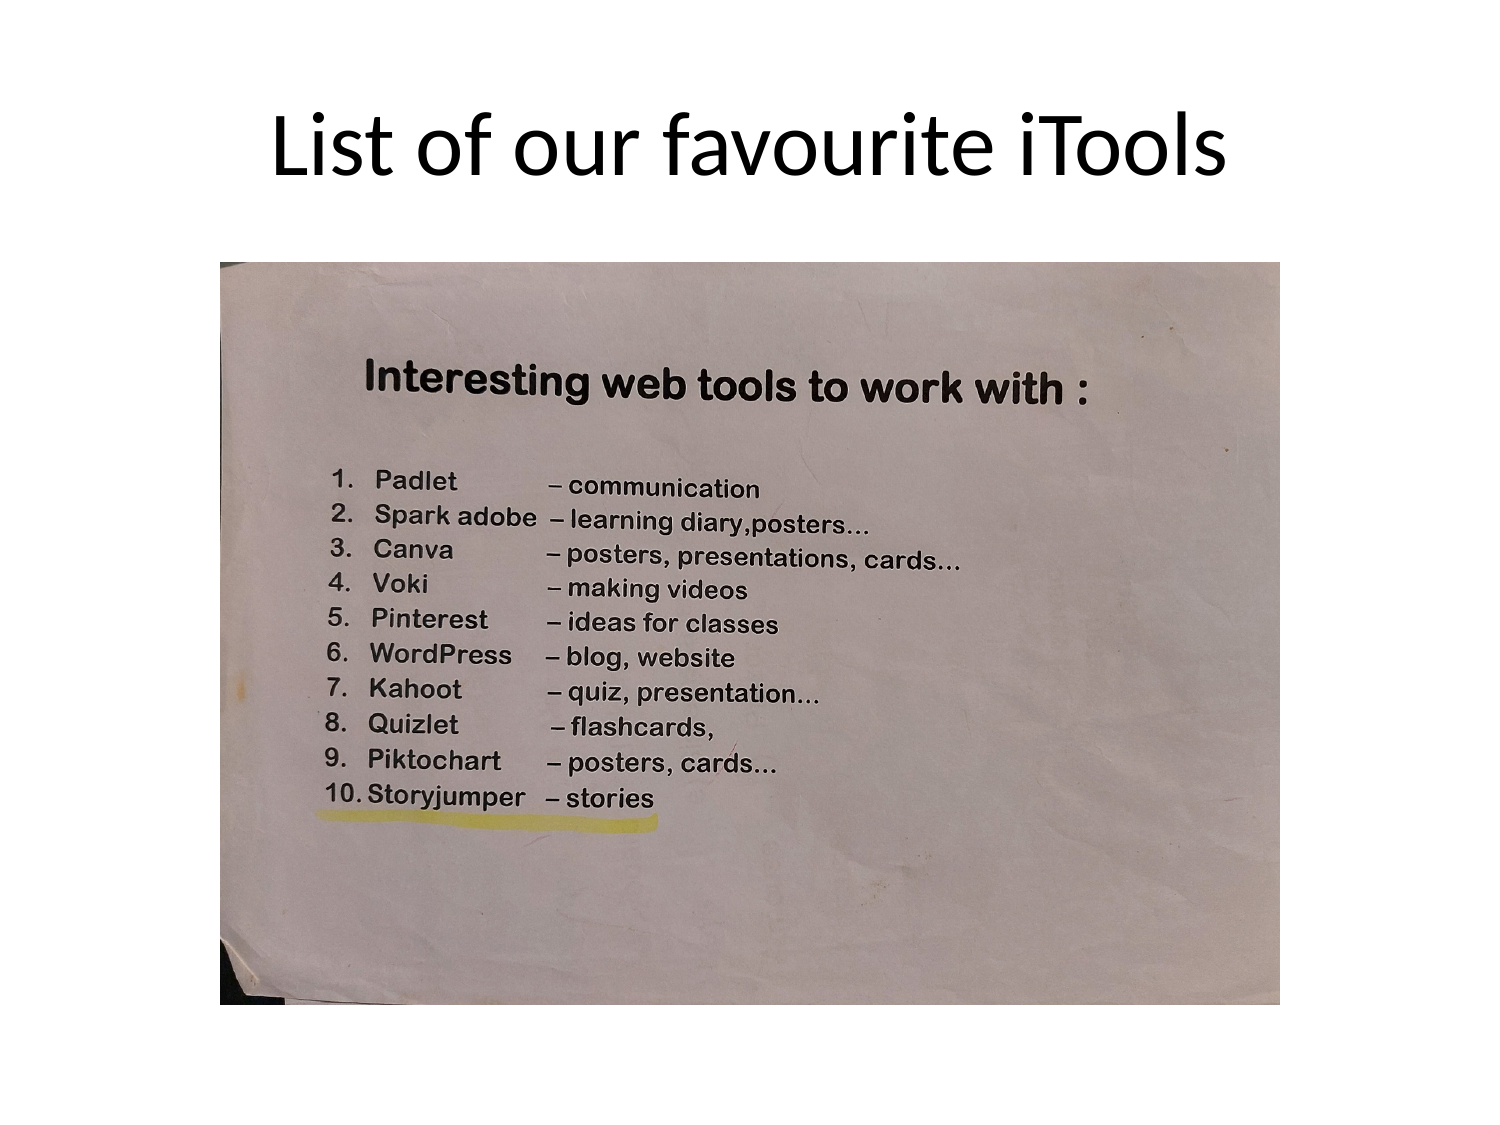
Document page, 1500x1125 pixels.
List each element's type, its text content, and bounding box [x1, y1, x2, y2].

title List of our favourite iTools [75, 45, 1425, 233]
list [220, 262, 1280, 1006]
